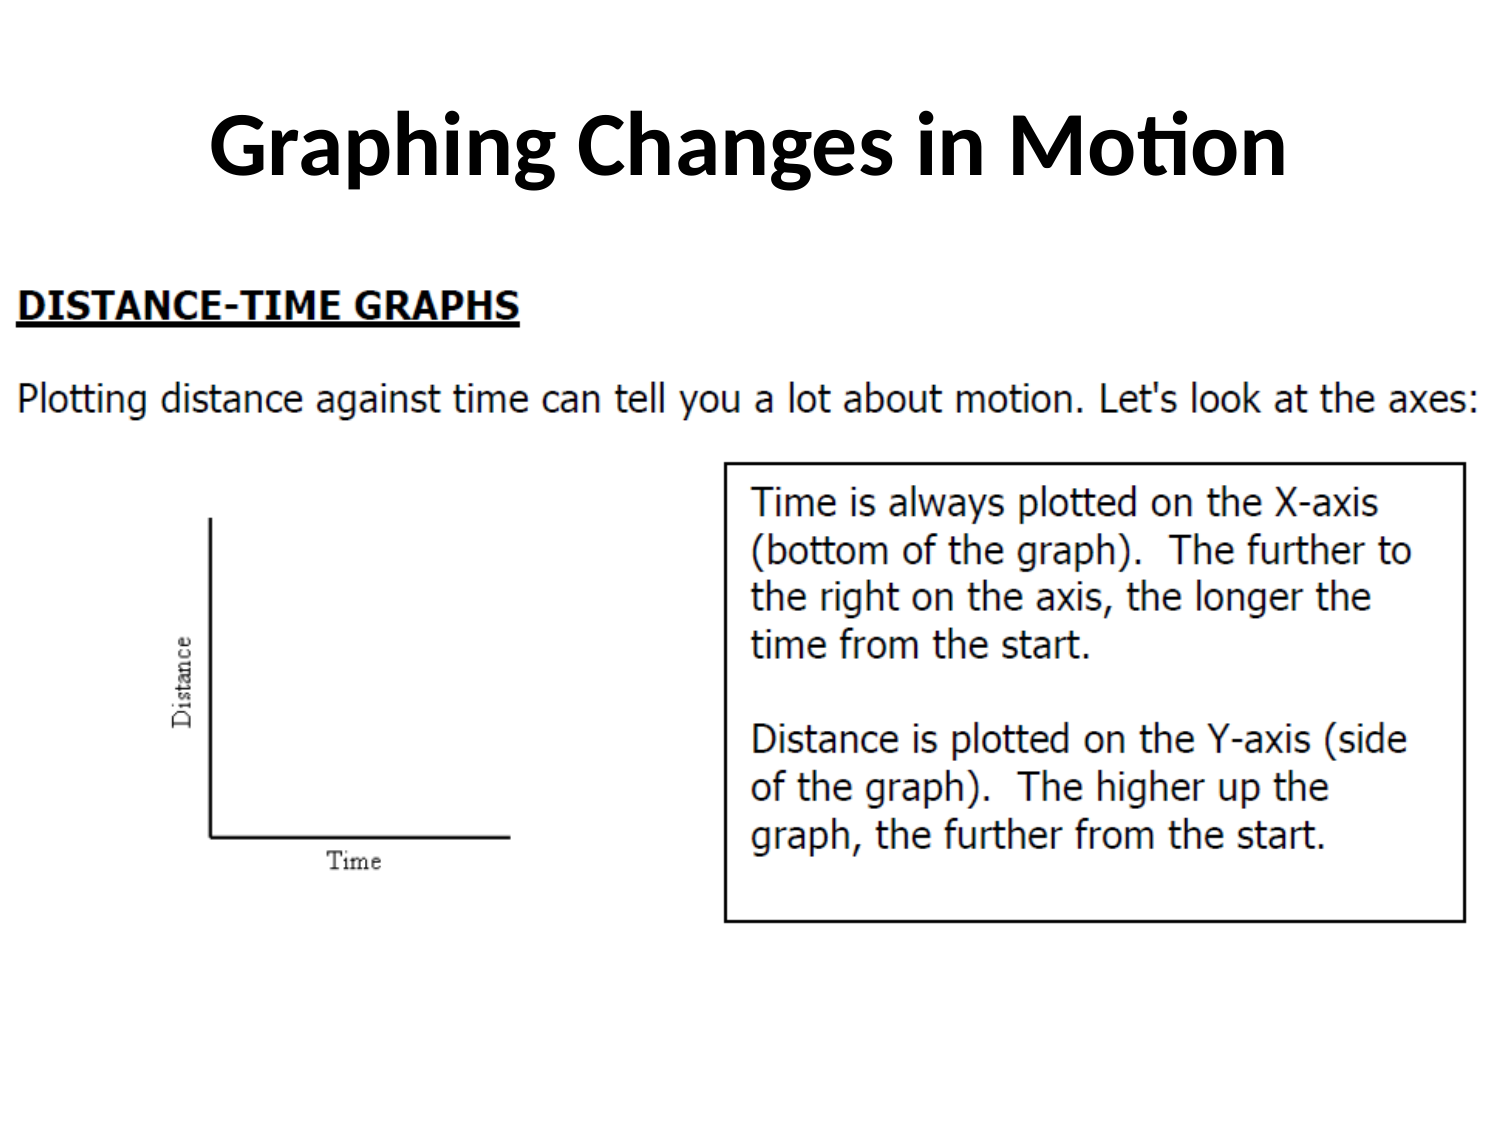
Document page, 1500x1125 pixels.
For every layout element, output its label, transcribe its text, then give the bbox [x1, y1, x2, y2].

title Graphing Changes in Motion [75, 45, 1425, 233]
picture [0, 262, 1500, 998]
